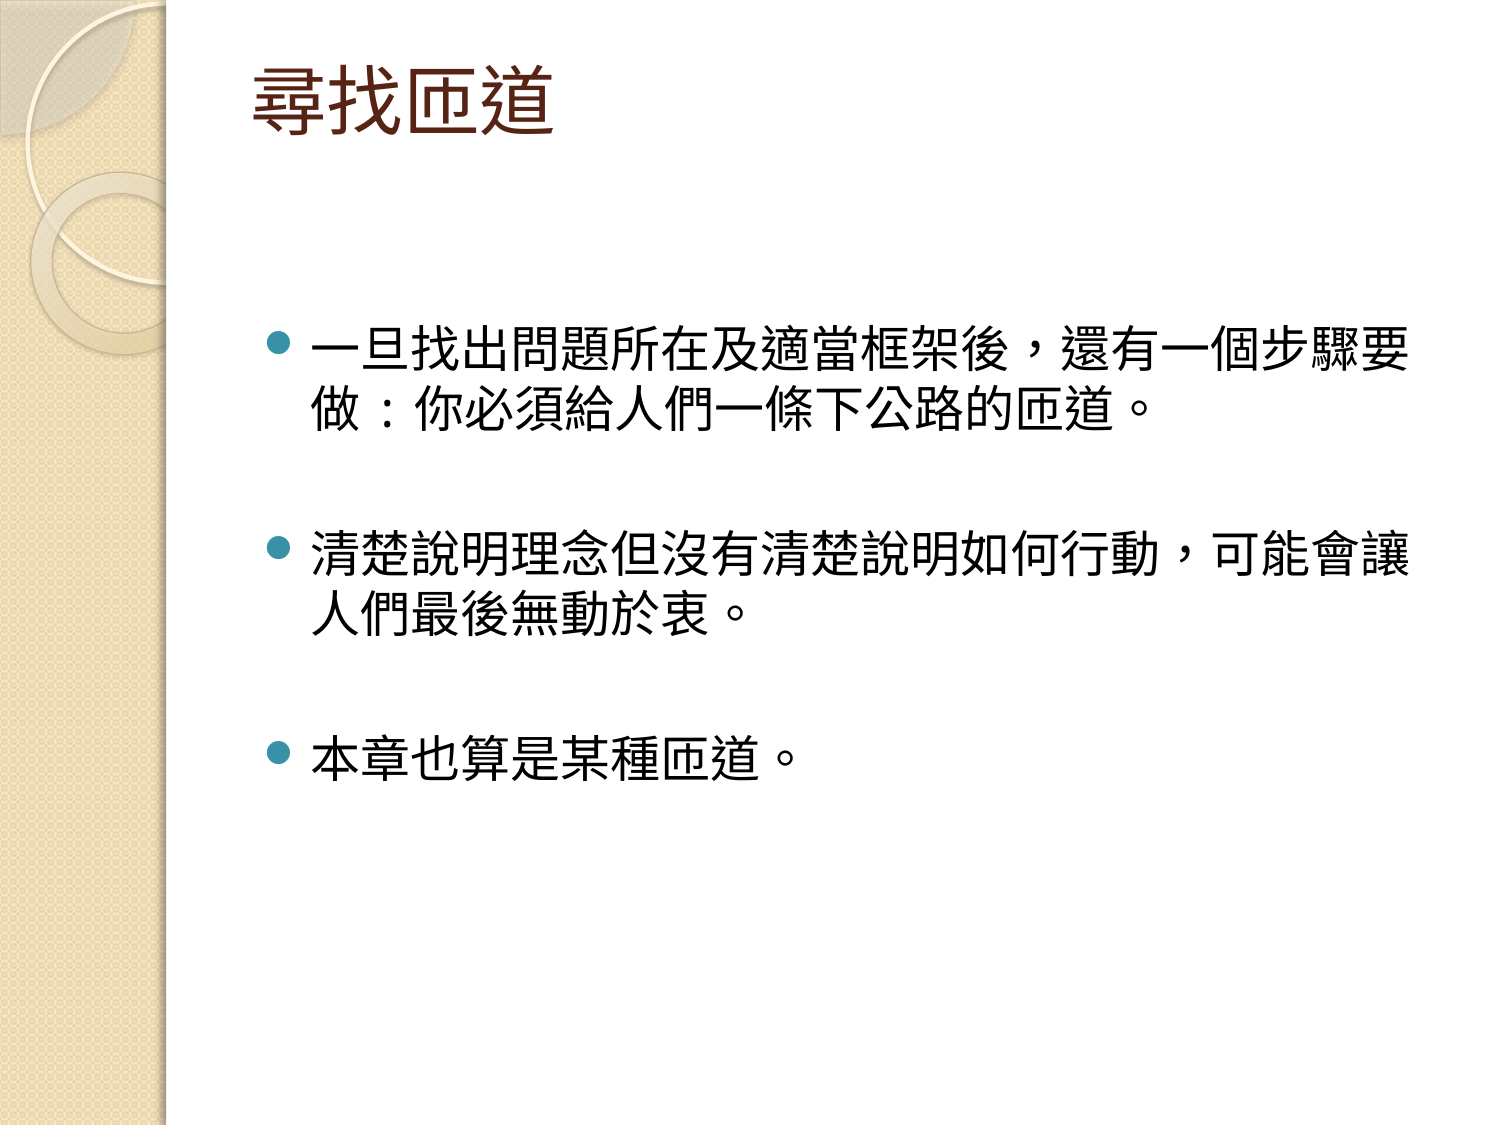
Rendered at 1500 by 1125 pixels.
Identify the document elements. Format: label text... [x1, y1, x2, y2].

title 尋找匝道 [235, 45, 1466, 233]
list 一旦找出問題所在及適當框架後，還有一個步驟要做:你必須給人們一條下公路的匝道。 清楚說明理念但沒有清楚說明如何行動，可能會讓人們最後無動於衷。 本章也算是某種匝道。 [235, 237, 1466, 1025]
